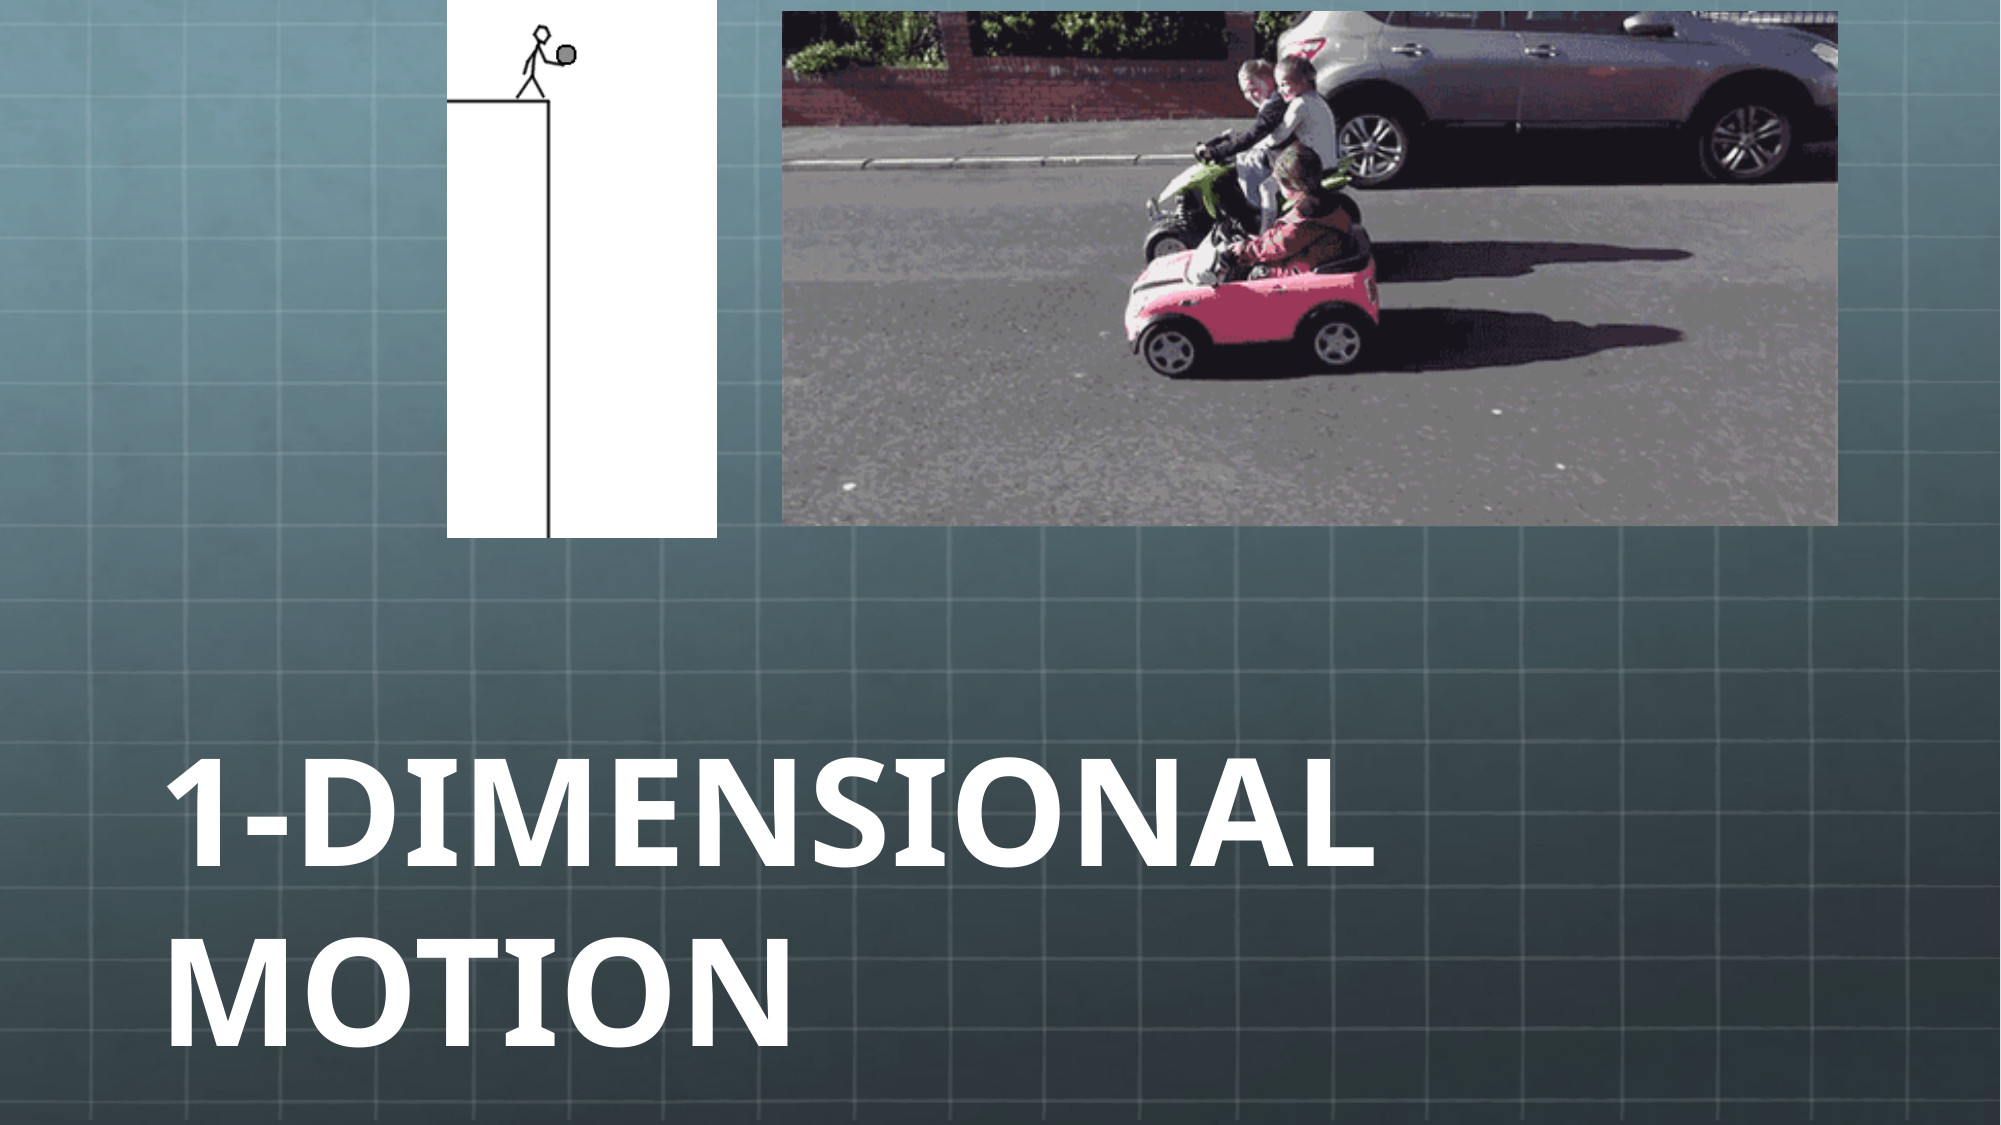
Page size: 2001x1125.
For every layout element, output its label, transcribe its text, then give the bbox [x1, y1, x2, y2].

picture [0, 0, 2000, 1125]
text_box 1-DIMENSIONAL MOTION [143, 709, 1963, 1084]
